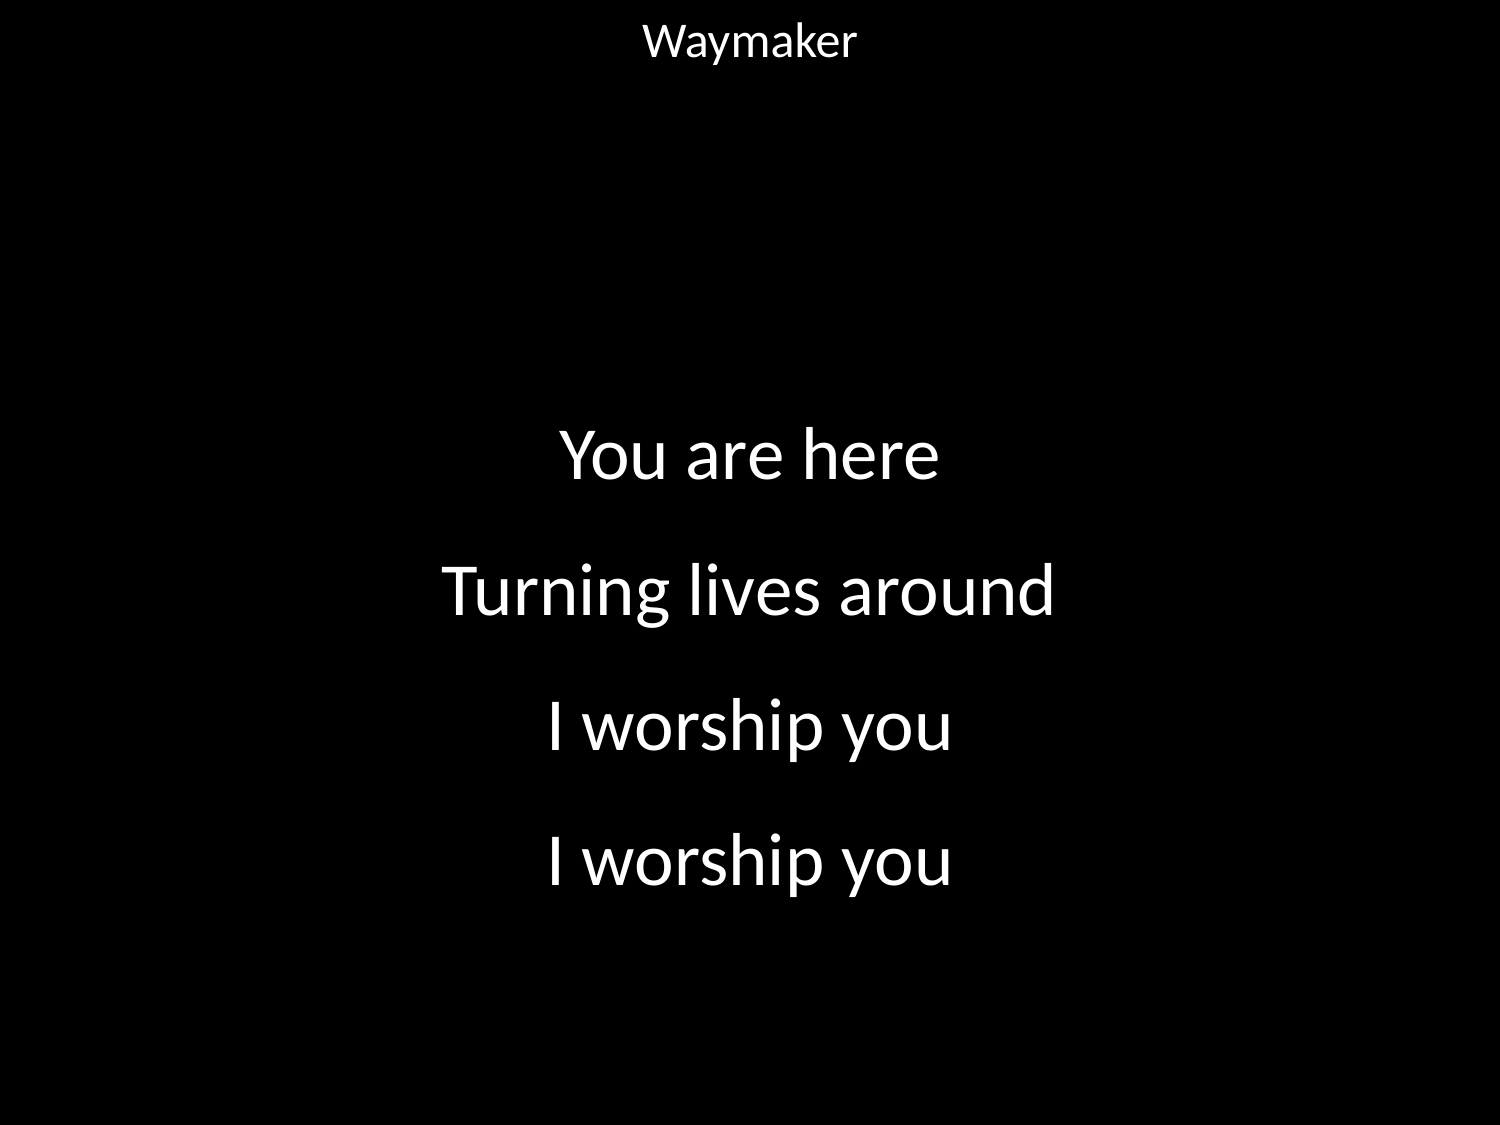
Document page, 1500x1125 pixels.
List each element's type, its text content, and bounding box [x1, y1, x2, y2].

list Waymaker [0, 0, 1500, 75]
list You are here Turning lives around I worship you I worship you [0, 149, 1500, 1110]
